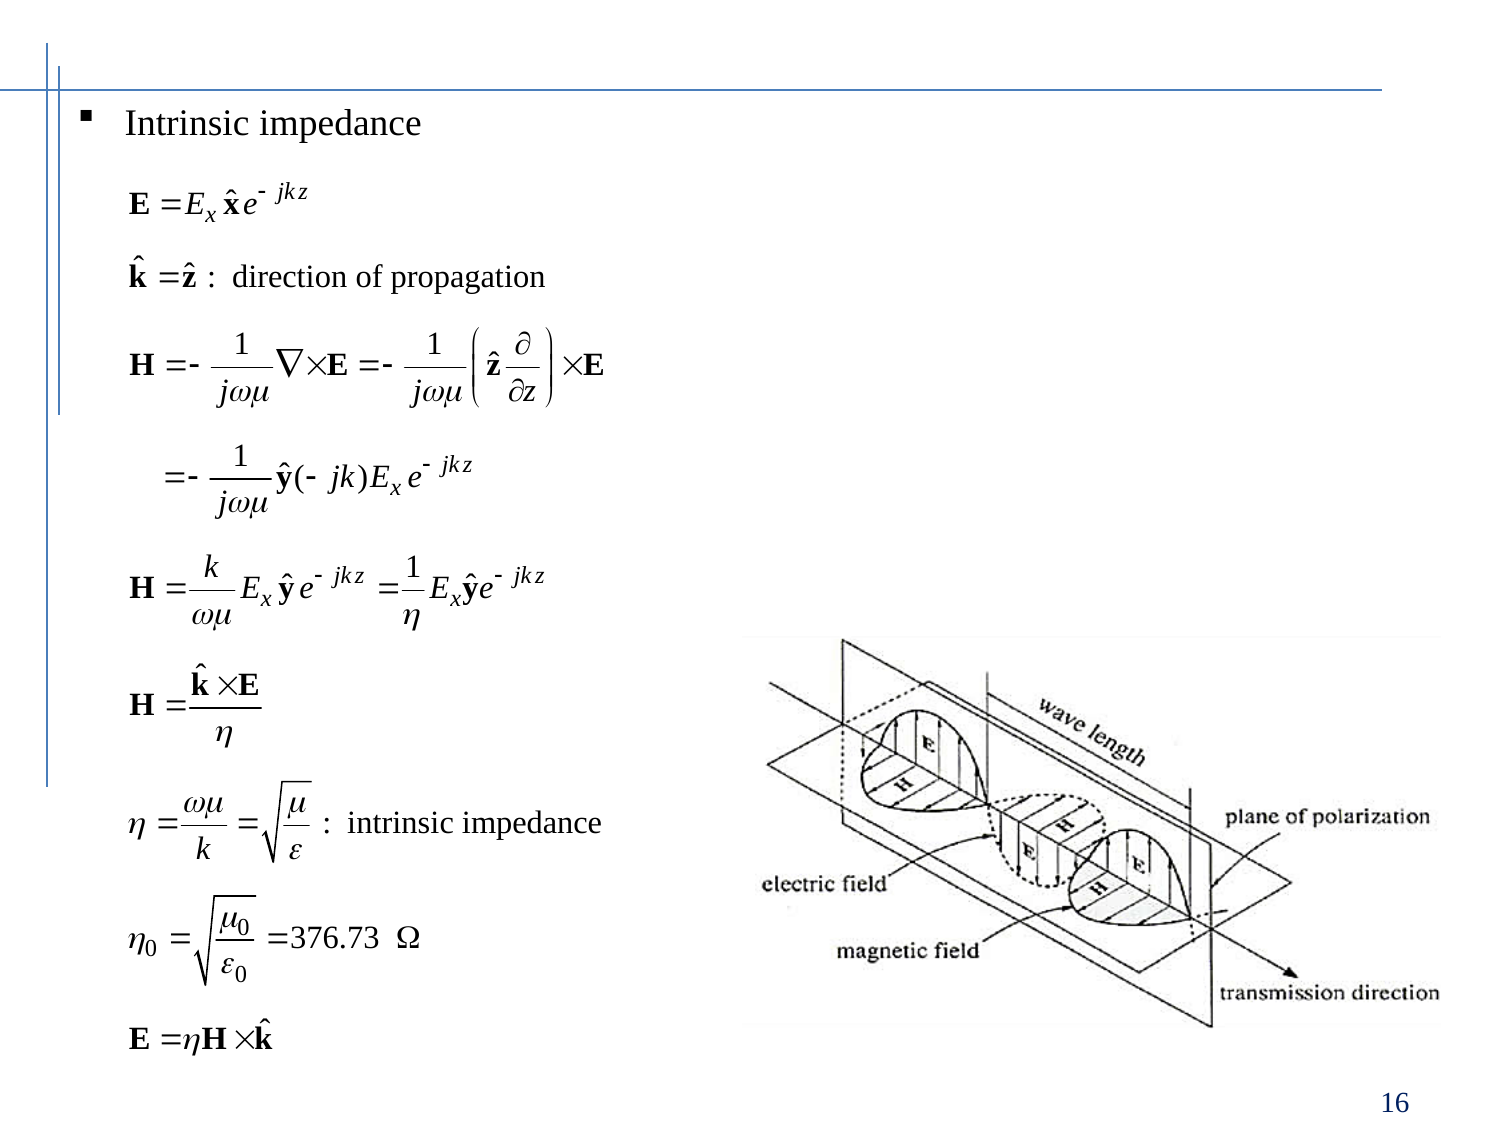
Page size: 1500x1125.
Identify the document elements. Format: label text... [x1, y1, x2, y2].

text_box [0, 42, 1488, 788]
picture [741, 634, 1441, 1029]
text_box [125, 176, 609, 1061]
slide_number 16 [1074, 1070, 1425, 1125]
